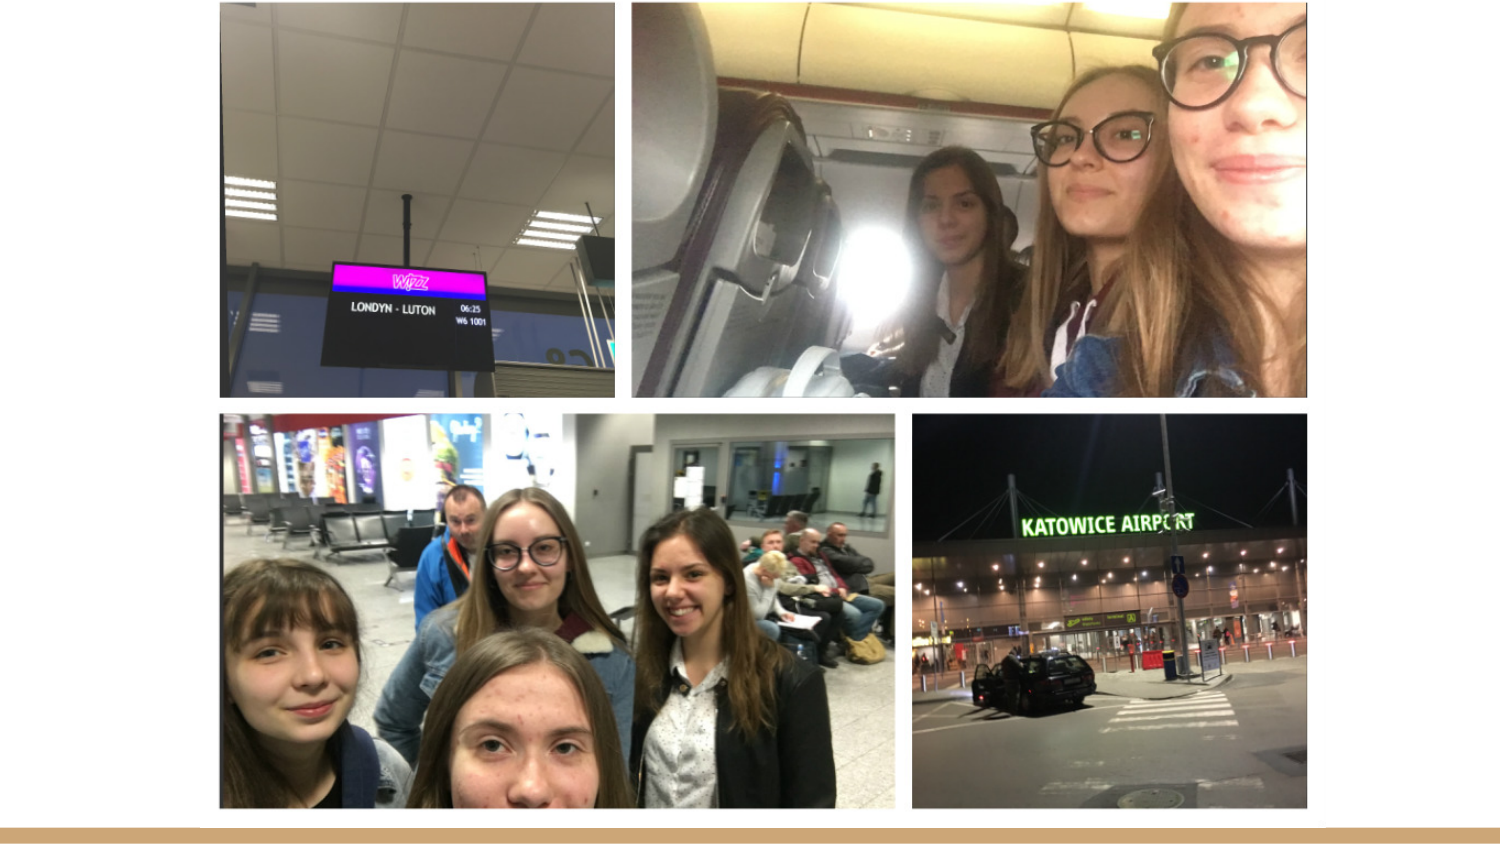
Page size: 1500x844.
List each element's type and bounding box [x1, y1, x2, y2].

picture [200, 0, 1326, 829]
